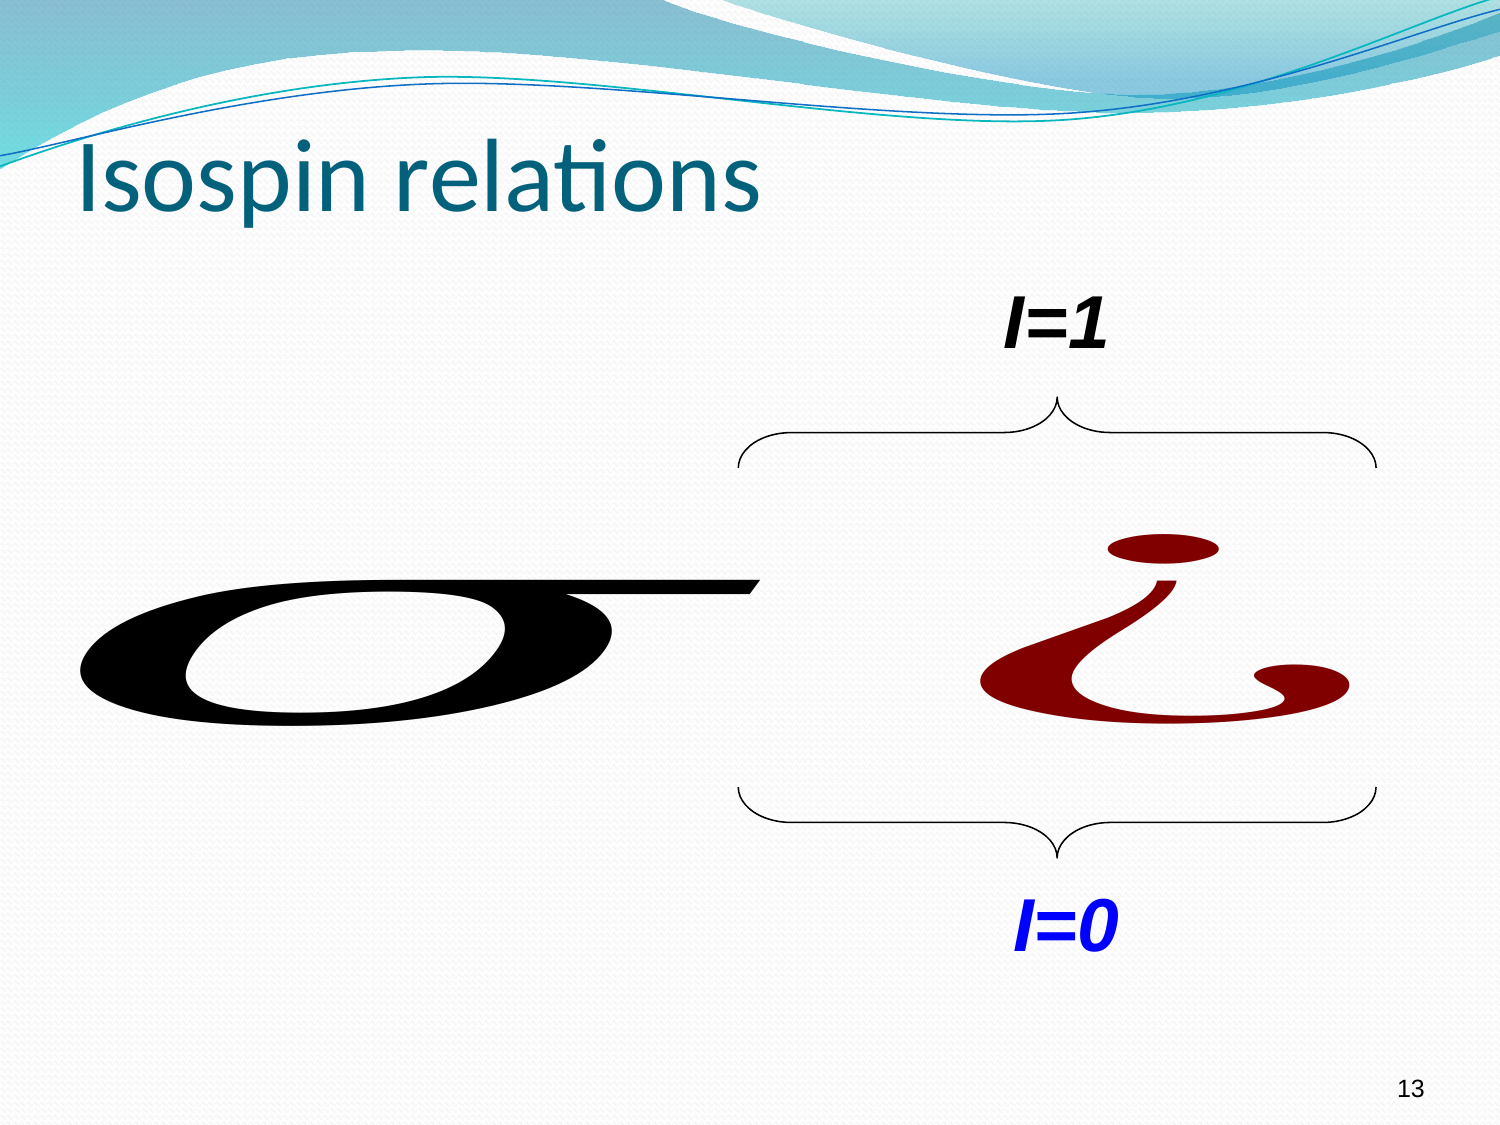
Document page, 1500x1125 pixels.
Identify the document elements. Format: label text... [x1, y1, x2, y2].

text_box [738, 397, 1377, 468]
title Isospin relations [75, 45, 1425, 233]
text_box [738, 787, 1377, 858]
text_box I=1 [989, 265, 1126, 371]
slide_number 13 [1074, 1024, 1425, 1103]
text_box I=0 [998, 868, 1135, 974]
